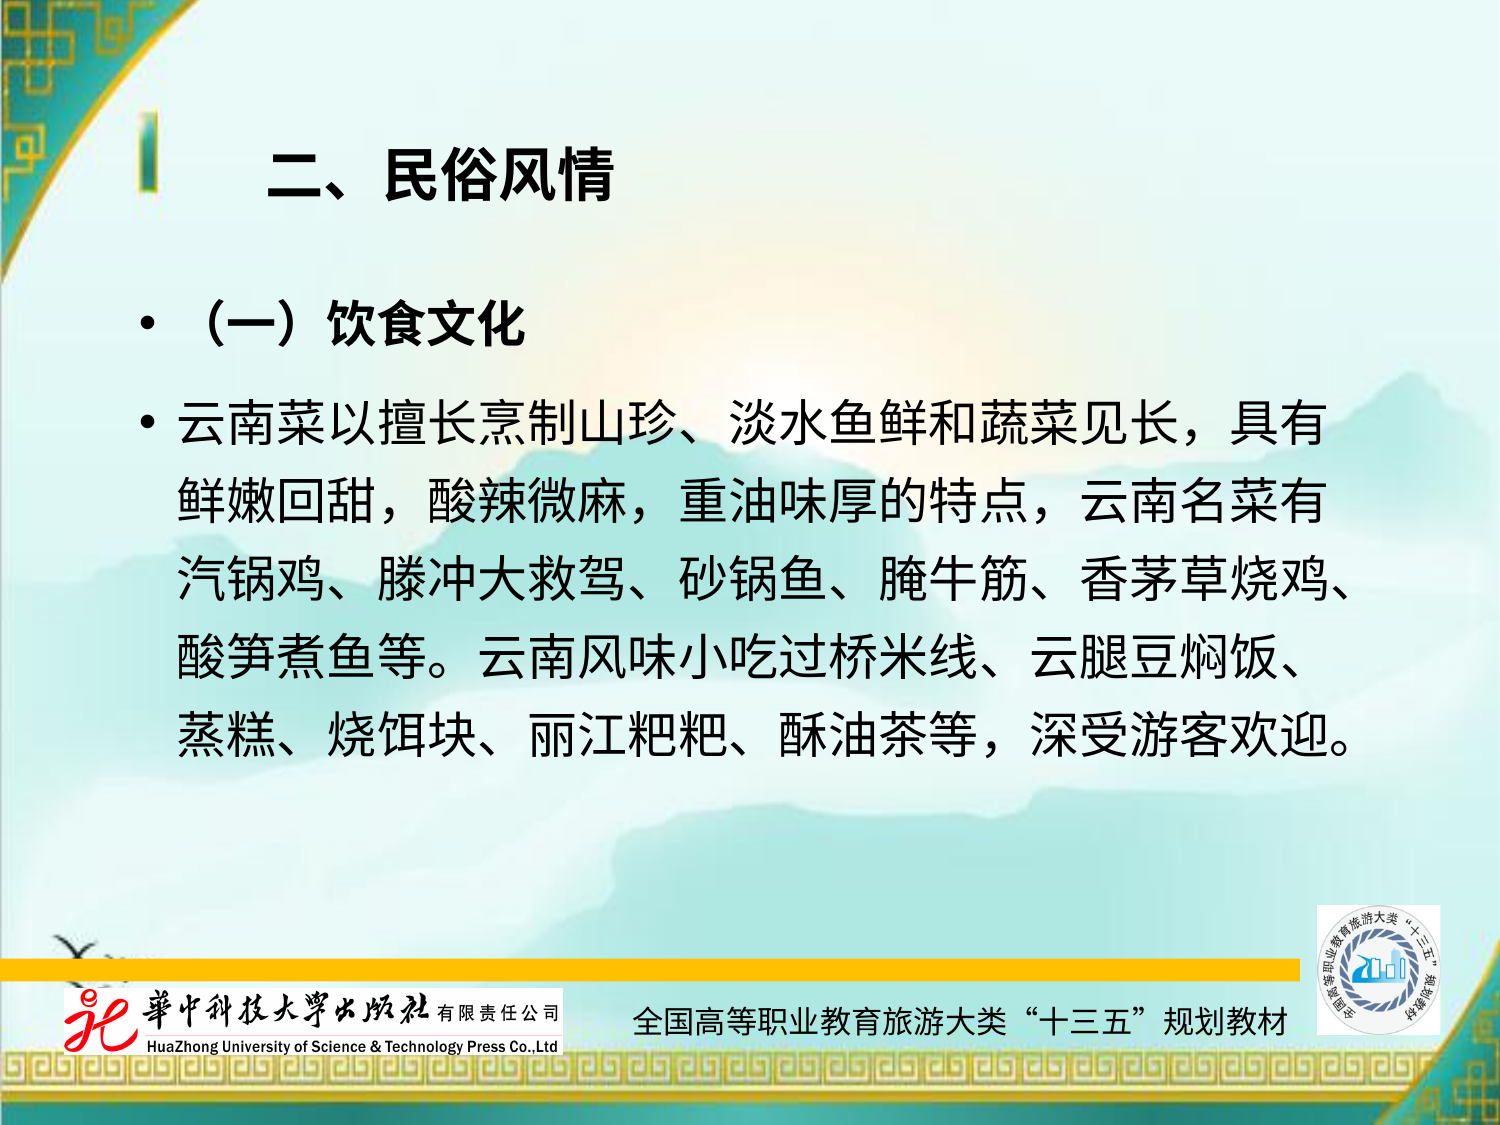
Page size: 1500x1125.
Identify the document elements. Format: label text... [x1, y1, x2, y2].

title 二、民俗风情 [123, 101, 758, 254]
picture [0, 0, 1500, 1125]
list （一）饮食文化 云南菜以擅长烹制山珍、淡水鱼鲜和蔬菜见长，具有鲜嫩回甜，酸辣微麻，重油味厚的特点，云南名菜有汽锅鸡、滕冲大救驾、砂锅鱼、腌牛筋、香茅草烧鸡、酸笋煮鱼等。云南风味小吃过桥米线、云腿豆焖饭、蒸糕、烧饵块、丽江粑粑、酥油茶等，深受游客欢迎。 [123, 267, 1345, 818]
